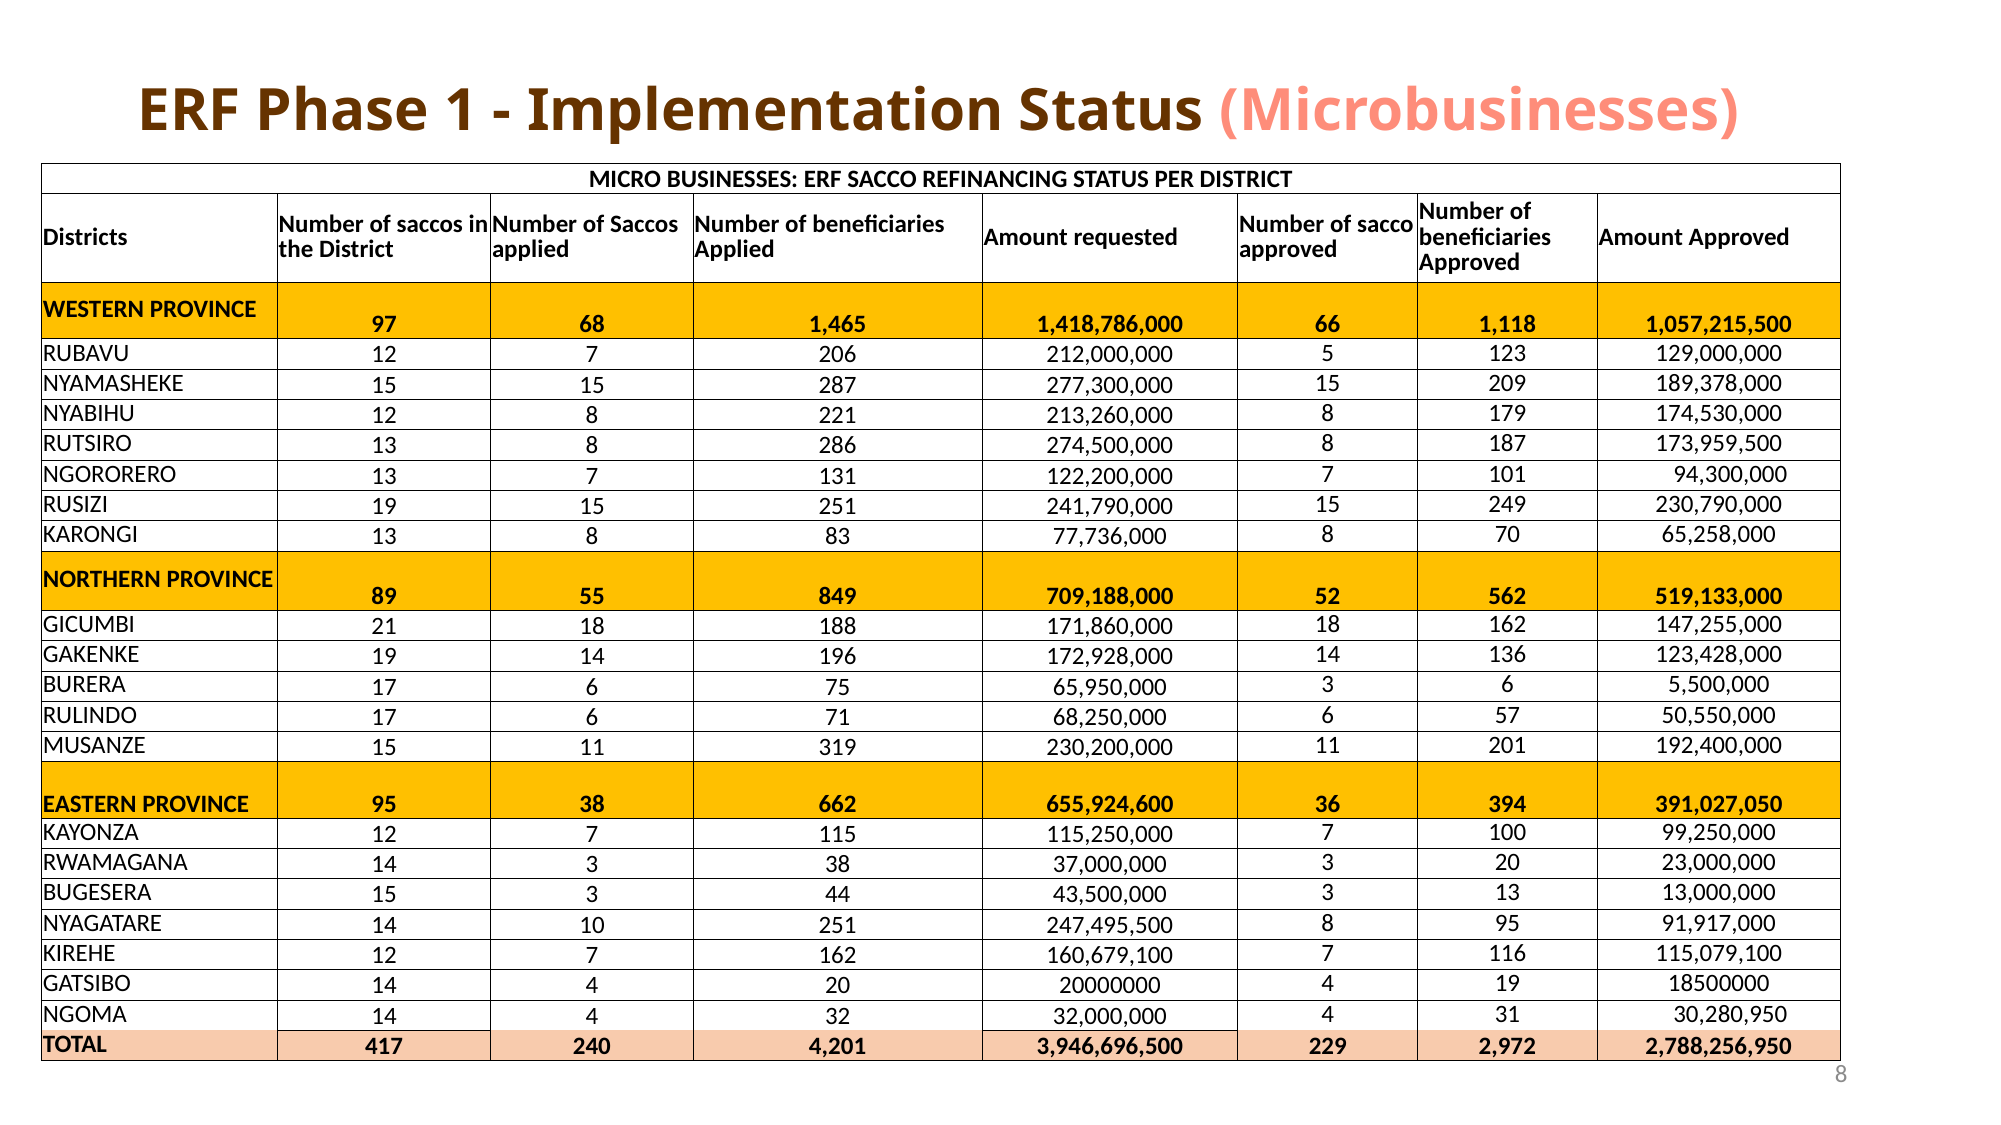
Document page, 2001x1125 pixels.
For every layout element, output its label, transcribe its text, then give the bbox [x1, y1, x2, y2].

table_cell 206 [694, 339, 982, 369]
table_cell 20 [1418, 849, 1597, 878]
table_cell 4 [1238, 1001, 1417, 1030]
table_cell NYAGATARE [42, 910, 277, 939]
table_cell 17 [278, 672, 490, 701]
table_cell 8 [1238, 910, 1417, 939]
table_cell 13 [278, 430, 490, 460]
table_cell 230,790,000 [1598, 491, 1840, 520]
table_cell 52 [1238, 552, 1417, 610]
table_cell 160,679,100 [983, 940, 1237, 969]
table_cell 14 [278, 849, 490, 878]
table_cell 101 [1418, 461, 1597, 490]
table_cell 11 [1238, 732, 1417, 761]
table_cell 394 [1418, 762, 1597, 818]
table_cell 12 [278, 339, 490, 369]
table_cell 37,000,000 [983, 849, 1237, 878]
table_cell 251 [694, 910, 982, 939]
table_cell 6 [1238, 702, 1417, 731]
table_cell 8 [491, 430, 693, 460]
table_cell 8 [491, 521, 693, 551]
table_cell 3 [1238, 672, 1417, 701]
table_cell 14 [491, 641, 693, 671]
table_cell 5,500,000 [1598, 672, 1840, 701]
table_cell 189,378,000 [1598, 370, 1840, 399]
table_cell 122,200,000 [983, 461, 1237, 490]
table_cell 115,250,000 [983, 819, 1237, 848]
table_cell 19 [278, 641, 490, 671]
table_cell 179 [1418, 400, 1597, 429]
table_cell Amount Approved [1598, 194, 1840, 282]
table_cell 7 [1238, 940, 1417, 969]
table_cell 4,201 [694, 1030, 982, 1060]
table_cell 3,946,696,500 [983, 1031, 1237, 1060]
table_cell 1,057,215,500 [1598, 283, 1840, 338]
table_cell 123,428,000 [1598, 641, 1840, 671]
table_cell 100 [1418, 819, 1597, 848]
table_cell 241,790,000 [983, 491, 1237, 520]
table_cell 11 [491, 732, 693, 761]
table_cell 14 [278, 970, 490, 1000]
table_cell 14 [278, 1001, 490, 1030]
table_cell 213,260,000 [983, 400, 1237, 429]
title ERF Phase 1 - Implementation Status (Microbusinesses) [122, 59, 1878, 164]
table_cell 221 [694, 400, 982, 429]
table_cell 68,250,000 [983, 702, 1237, 731]
table_cell 15 [278, 879, 490, 909]
table_cell 655,924,600 [983, 762, 1237, 818]
table_cell 212,000,000 [983, 339, 1237, 369]
table_cell 77,736,000 [983, 521, 1237, 551]
table_cell 709,188,000 [983, 552, 1237, 610]
table_cell 7 [491, 461, 693, 490]
table_cell 115,079,100 [1598, 940, 1840, 969]
table_cell 13 [278, 461, 490, 490]
table_cell 417 [278, 1031, 490, 1060]
table_cell GATSIBO [42, 970, 277, 1000]
table_cell Number of beneficiaries Applied [694, 194, 982, 282]
table_cell 71 [694, 702, 982, 731]
table_cell 10 [491, 910, 693, 939]
table_cell 66 [1238, 283, 1417, 338]
table_cell 15 [491, 370, 693, 399]
table_cell 162 [694, 940, 982, 969]
table_cell 6 [1418, 672, 1597, 701]
table_cell 287 [694, 370, 982, 399]
table_cell 44 [694, 879, 982, 909]
table_cell Districts [42, 194, 277, 282]
table_cell 6 [491, 672, 693, 701]
table_cell KAYONZA [42, 819, 277, 848]
table_cell KARONGI [42, 521, 277, 551]
table_cell 4 [491, 1001, 693, 1030]
table_cell 15 [491, 491, 693, 520]
table_cell 18 [1238, 611, 1417, 640]
table_cell NGORORERO [42, 461, 277, 490]
table_header MICRO BUSINESSES: ERF SACCO REFINANCING STATUS PER DISTRICT [42, 164, 1840, 193]
table_cell 115 [694, 819, 982, 848]
table_cell 171,860,000 [983, 611, 1237, 640]
table_cell NORTHERN PROVINCE [42, 552, 277, 610]
table_cell 188 [694, 611, 982, 640]
table_cell 249 [1418, 491, 1597, 520]
table_cell Number of saccos in the District [278, 194, 490, 282]
table_cell 13,000,000 [1598, 879, 1840, 909]
table_cell 849 [694, 552, 982, 610]
table_cell 247,495,500 [983, 910, 1237, 939]
table_cell EASTERN PROVINCE [42, 762, 277, 818]
table_cell 131 [694, 461, 982, 490]
table_cell 251 [694, 491, 982, 520]
table_cell 57 [1418, 702, 1597, 731]
table_cell 136 [1418, 641, 1597, 671]
table_cell 20000000 [983, 970, 1237, 1000]
table_cell 4 [491, 970, 693, 1000]
table_cell BURERA [42, 672, 277, 701]
table_cell 8 [1238, 430, 1417, 460]
table_cell 196 [694, 641, 982, 671]
table_cell 8 [1238, 521, 1417, 551]
table_cell 70 [1418, 521, 1597, 551]
table_cell 562 [1418, 552, 1597, 610]
table_cell 123 [1418, 339, 1597, 369]
table_cell KIREHE [42, 940, 277, 969]
table_cell RUTSIRO [42, 430, 277, 460]
table_cell GAKENKE [42, 641, 277, 671]
table_cell 91,917,000 [1598, 910, 1840, 939]
table_cell 89 [278, 552, 490, 610]
table_cell 32,000,000 [983, 1001, 1237, 1030]
table_cell 286 [694, 430, 982, 460]
table_cell 192,400,000 [1598, 732, 1840, 761]
table_cell 519,133,000 [1598, 552, 1840, 610]
table_cell 15 [1238, 370, 1417, 399]
table_cell 65,258,000 [1598, 521, 1840, 551]
table_cell Number of sacco approved [1238, 194, 1417, 282]
table_cell BUGESERA [42, 879, 277, 909]
table_cell 13 [1418, 879, 1597, 909]
table_cell 274,500,000 [983, 430, 1237, 460]
table_cell 14 [278, 910, 490, 939]
slide_number 8 [1412, 1042, 1863, 1103]
table_cell 129,000,000 [1598, 339, 1840, 369]
table_cell 68 [491, 283, 693, 338]
table_cell 3 [1238, 849, 1417, 878]
table_cell 209 [1418, 370, 1597, 399]
table_cell RUBAVU [42, 339, 277, 369]
table_cell 30,280,950 [1598, 1001, 1840, 1030]
table_cell NYABIHU [42, 400, 277, 429]
table_cell NGOMA [42, 1001, 277, 1030]
table_cell 229 [1238, 1030, 1417, 1060]
table_cell Number of beneficiaries Approved [1418, 194, 1597, 282]
table_cell 23,000,000 [1598, 849, 1840, 878]
table_cell 65,950,000 [983, 672, 1237, 701]
table_cell 2,972 [1418, 1030, 1597, 1060]
table_cell 17 [278, 702, 490, 731]
table_cell 15 [278, 370, 490, 399]
table_cell 5 [1238, 339, 1417, 369]
table_cell 19 [278, 491, 490, 520]
table_cell 173,959,500 [1598, 430, 1840, 460]
table_cell 20 [694, 970, 982, 1000]
table_cell 32 [694, 1001, 982, 1030]
table_cell 50,550,000 [1598, 702, 1840, 731]
table_cell 12 [278, 819, 490, 848]
table_cell 174,530,000 [1598, 400, 1840, 429]
table_cell 43,500,000 [983, 879, 1237, 909]
table_cell 187 [1418, 430, 1597, 460]
table_cell 7 [1238, 819, 1417, 848]
table_cell 8 [491, 400, 693, 429]
table_cell WESTERN PROVINCE [42, 283, 277, 338]
table_cell 31 [1418, 1001, 1597, 1030]
table_cell 14 [1238, 641, 1417, 671]
table_cell GICUMBI [42, 611, 277, 640]
table_cell 95 [278, 762, 490, 818]
table_cell 99,250,000 [1598, 819, 1840, 848]
table_cell 319 [694, 732, 982, 761]
table_cell 15 [1238, 491, 1417, 520]
table_cell 4 [1238, 970, 1417, 1000]
table_cell 38 [694, 849, 982, 878]
table_cell 3 [1238, 879, 1417, 909]
table_cell 19 [1418, 970, 1597, 1000]
table_cell 1,465 [694, 283, 982, 338]
table_cell 3 [491, 879, 693, 909]
table_cell 38 [491, 762, 693, 818]
table_cell 95 [1418, 910, 1597, 939]
table_cell 55 [491, 552, 693, 610]
table_cell 201 [1418, 732, 1597, 761]
table_cell 97 [278, 283, 490, 338]
table_cell 18 [491, 611, 693, 640]
table_cell 75 [694, 672, 982, 701]
table_cell 230,200,000 [983, 732, 1237, 761]
table_cell RUSIZI [42, 491, 277, 520]
table_cell 7 [491, 940, 693, 969]
table_cell 7 [1238, 461, 1417, 490]
table_cell 6 [491, 702, 693, 731]
table_cell 15 [278, 732, 490, 761]
table_cell 1,118 [1418, 283, 1597, 338]
table_cell 2,788,256,950 [1598, 1030, 1840, 1060]
table_cell 83 [694, 521, 982, 551]
table_cell TOTAL [42, 1030, 277, 1060]
table_cell 18500000 [1598, 970, 1840, 1000]
table_cell 172,928,000 [983, 641, 1237, 671]
table_cell 13 [278, 521, 490, 551]
table_cell NYAMASHEKE [42, 370, 277, 399]
table_cell 240 [491, 1030, 693, 1060]
table_cell 12 [278, 940, 490, 969]
table_cell 3 [491, 849, 693, 878]
table_cell 1,418,786,000 [983, 283, 1237, 338]
table_cell Number of Saccos applied [491, 194, 693, 282]
table_cell 116 [1418, 940, 1597, 969]
table_cell 162 [1418, 611, 1597, 640]
table_cell MUSANZE [42, 732, 277, 761]
table_cell 7 [491, 339, 693, 369]
table_cell 391,027,050 [1598, 762, 1840, 818]
table_cell 21 [278, 611, 490, 640]
table_cell 94,300,000 [1598, 461, 1840, 490]
table_cell 277,300,000 [983, 370, 1237, 399]
table_cell RWAMAGANA [42, 849, 277, 878]
table_cell 12 [278, 400, 490, 429]
table_cell 662 [694, 762, 982, 818]
table_cell 147,255,000 [1598, 611, 1840, 640]
table_cell 7 [491, 819, 693, 848]
table_cell 36 [1238, 762, 1417, 818]
table_cell Amount requested [983, 194, 1237, 282]
table_cell 8 [1238, 400, 1417, 429]
table_cell RULINDO [42, 702, 277, 731]
